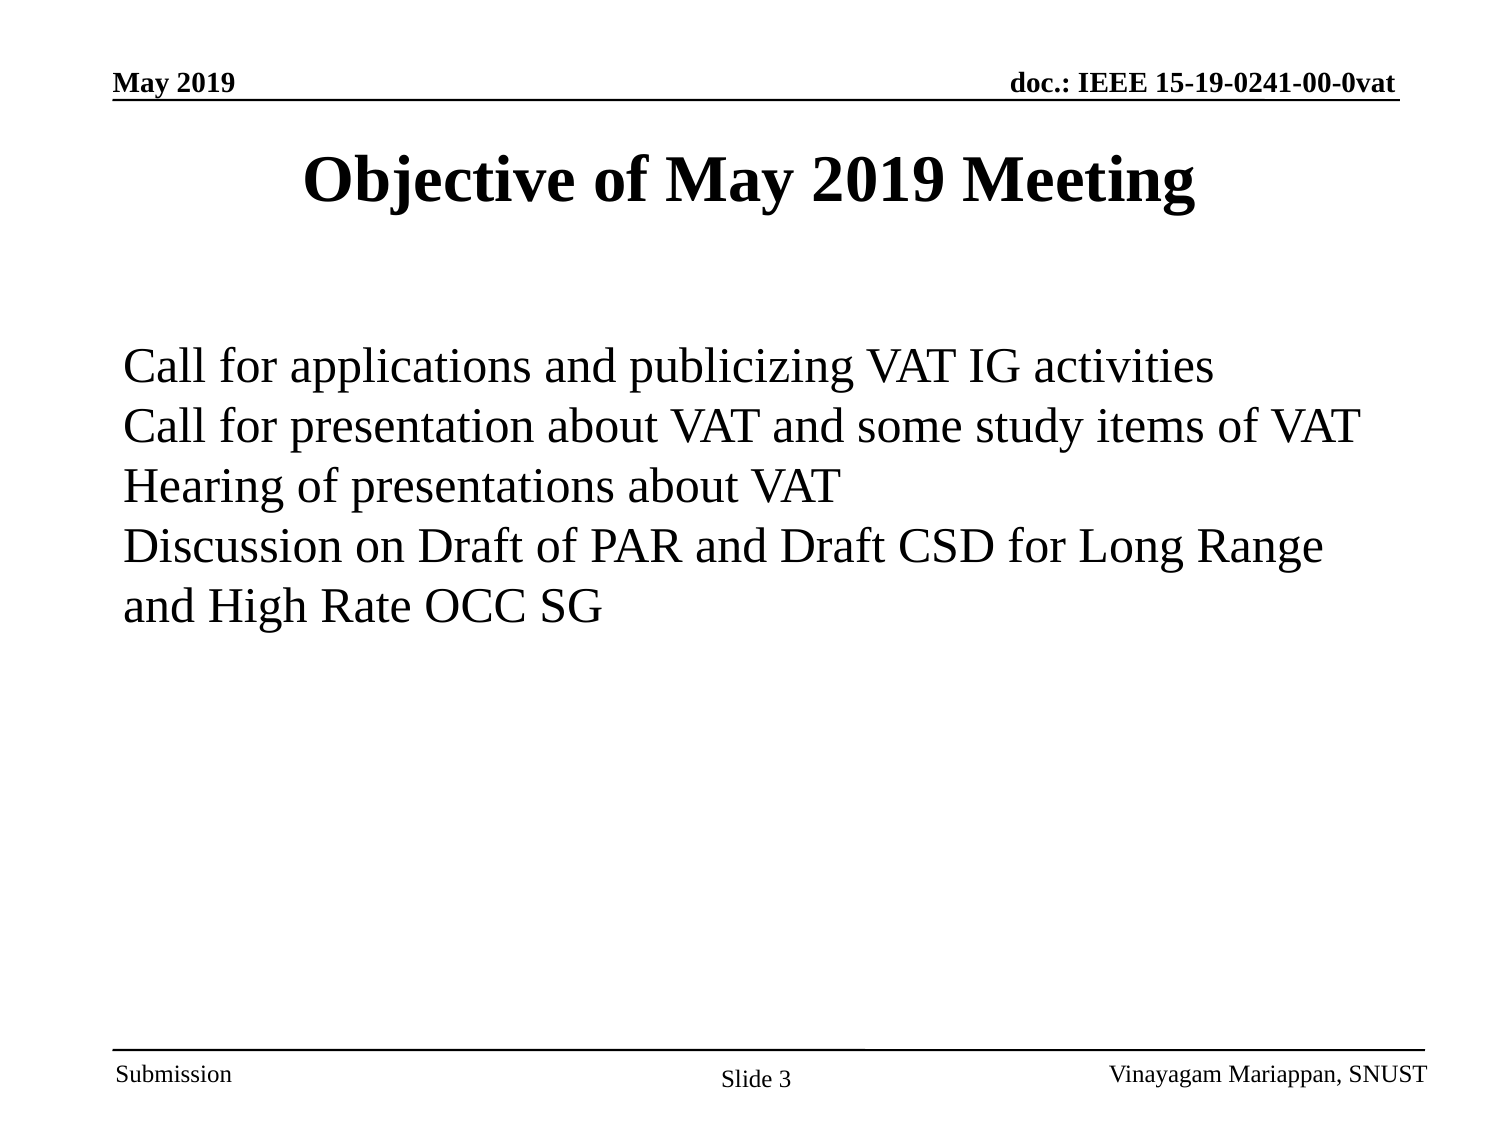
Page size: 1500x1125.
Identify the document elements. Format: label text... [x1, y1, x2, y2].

title Objective of May 2019 Meeting [112, 112, 1388, 238]
list Call for applications and publicizing VAT IG activities Call for presentation about VAT and some study items of VAT Hearing of presentations about VAT Discussion on Draft of PAR and Draft CSD for Long Range and High Rate OCC SG [108, 324, 1413, 763]
slide_number Slide 3 [712, 1061, 800, 1093]
